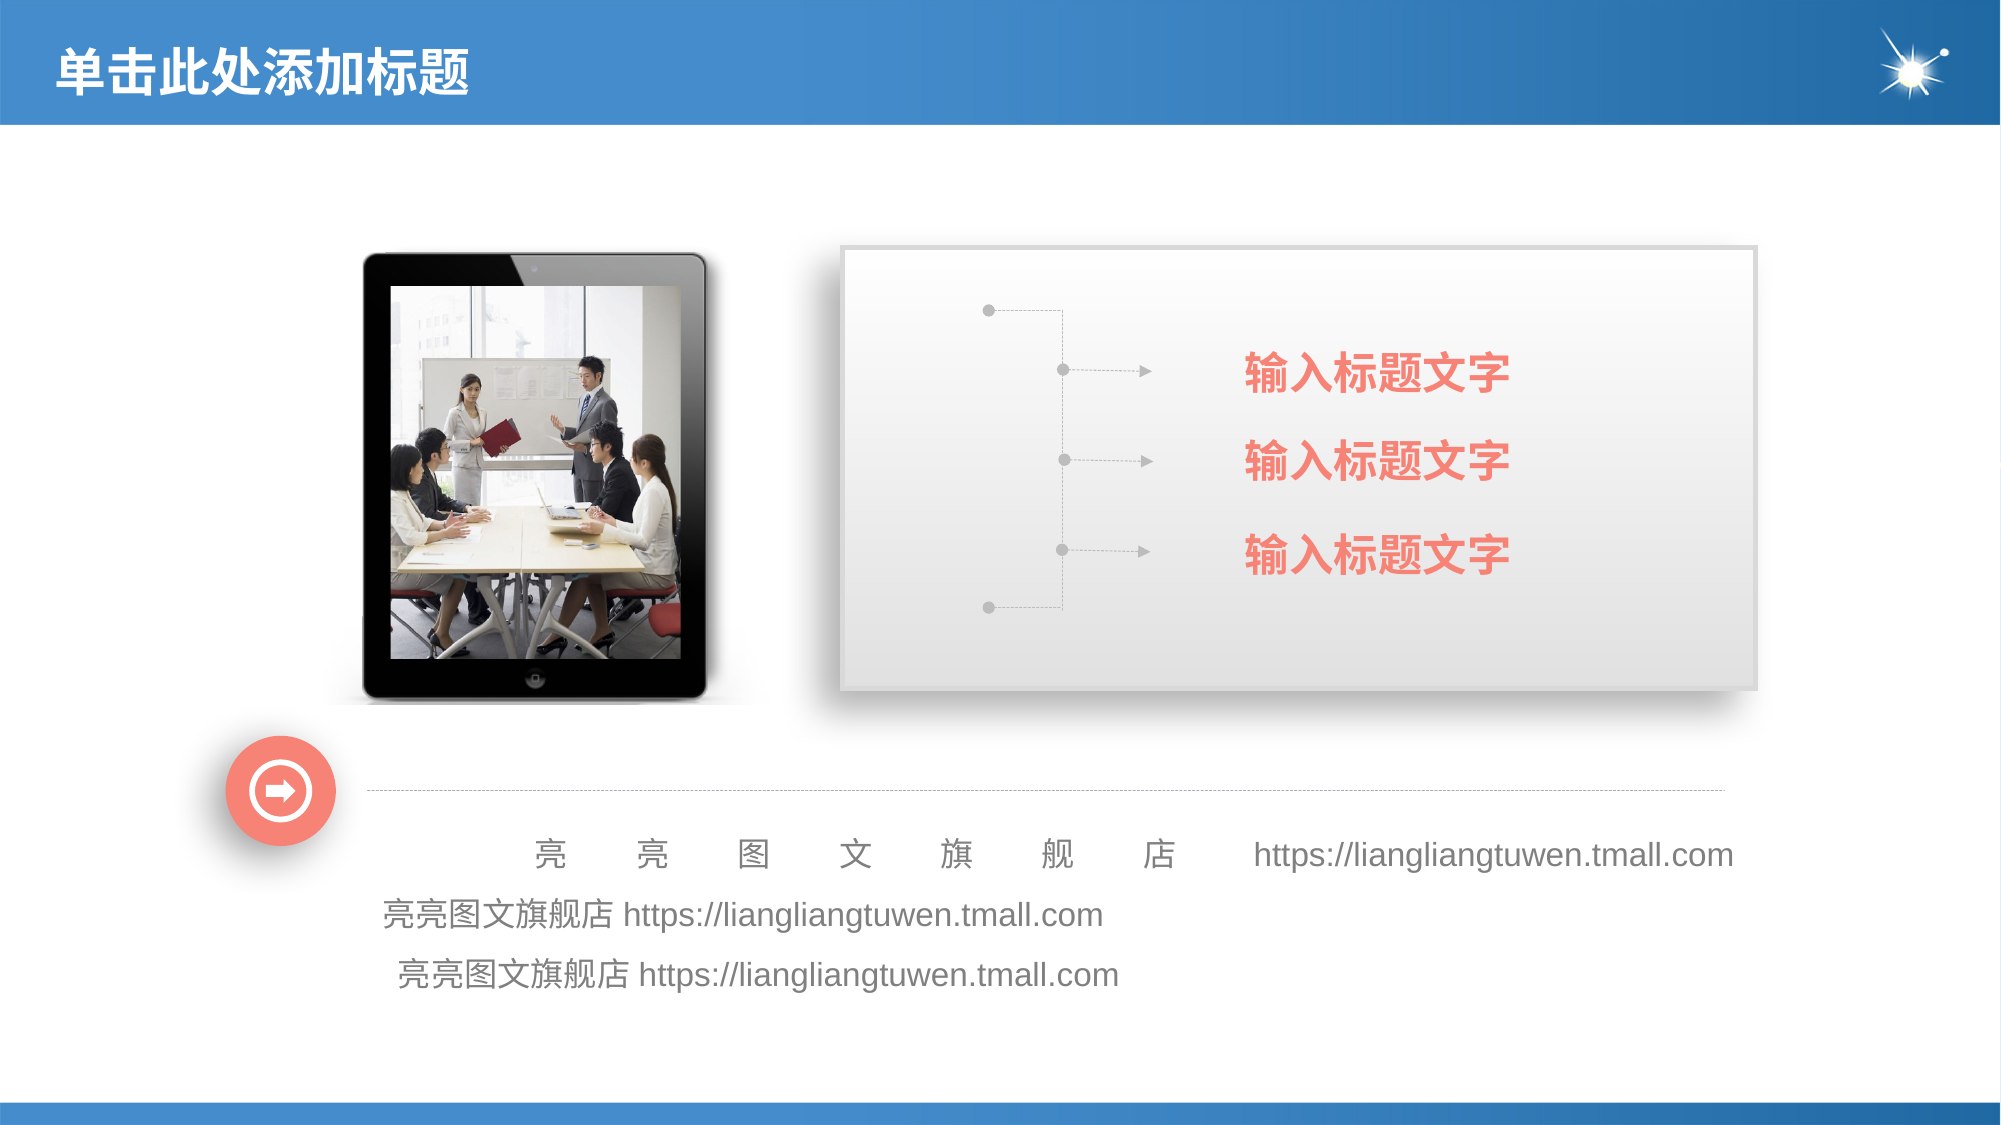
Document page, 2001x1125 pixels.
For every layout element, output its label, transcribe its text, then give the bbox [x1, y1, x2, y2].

text_box [841, 246, 1757, 689]
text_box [320, 244, 770, 705]
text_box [225, 735, 336, 846]
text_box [988, 310, 1154, 612]
text_box 亮亮图文旗舰店https://liangliangtuwen.tmall.com 亮亮图文旗舰店https://liangliangtuwen.tmall.com 亮亮图文旗舰店https://liangliangtuwen.tmall.com [367, 806, 1750, 1035]
text_box 输入标题文字 [1244, 426, 1630, 487]
title 单击此处添加标题 [39, 39, 1765, 111]
picture [0, 0, 2001, 1125]
text_box 输入标题文字 [1244, 519, 1630, 580]
text_box 输入标题文字 [1244, 338, 1630, 399]
